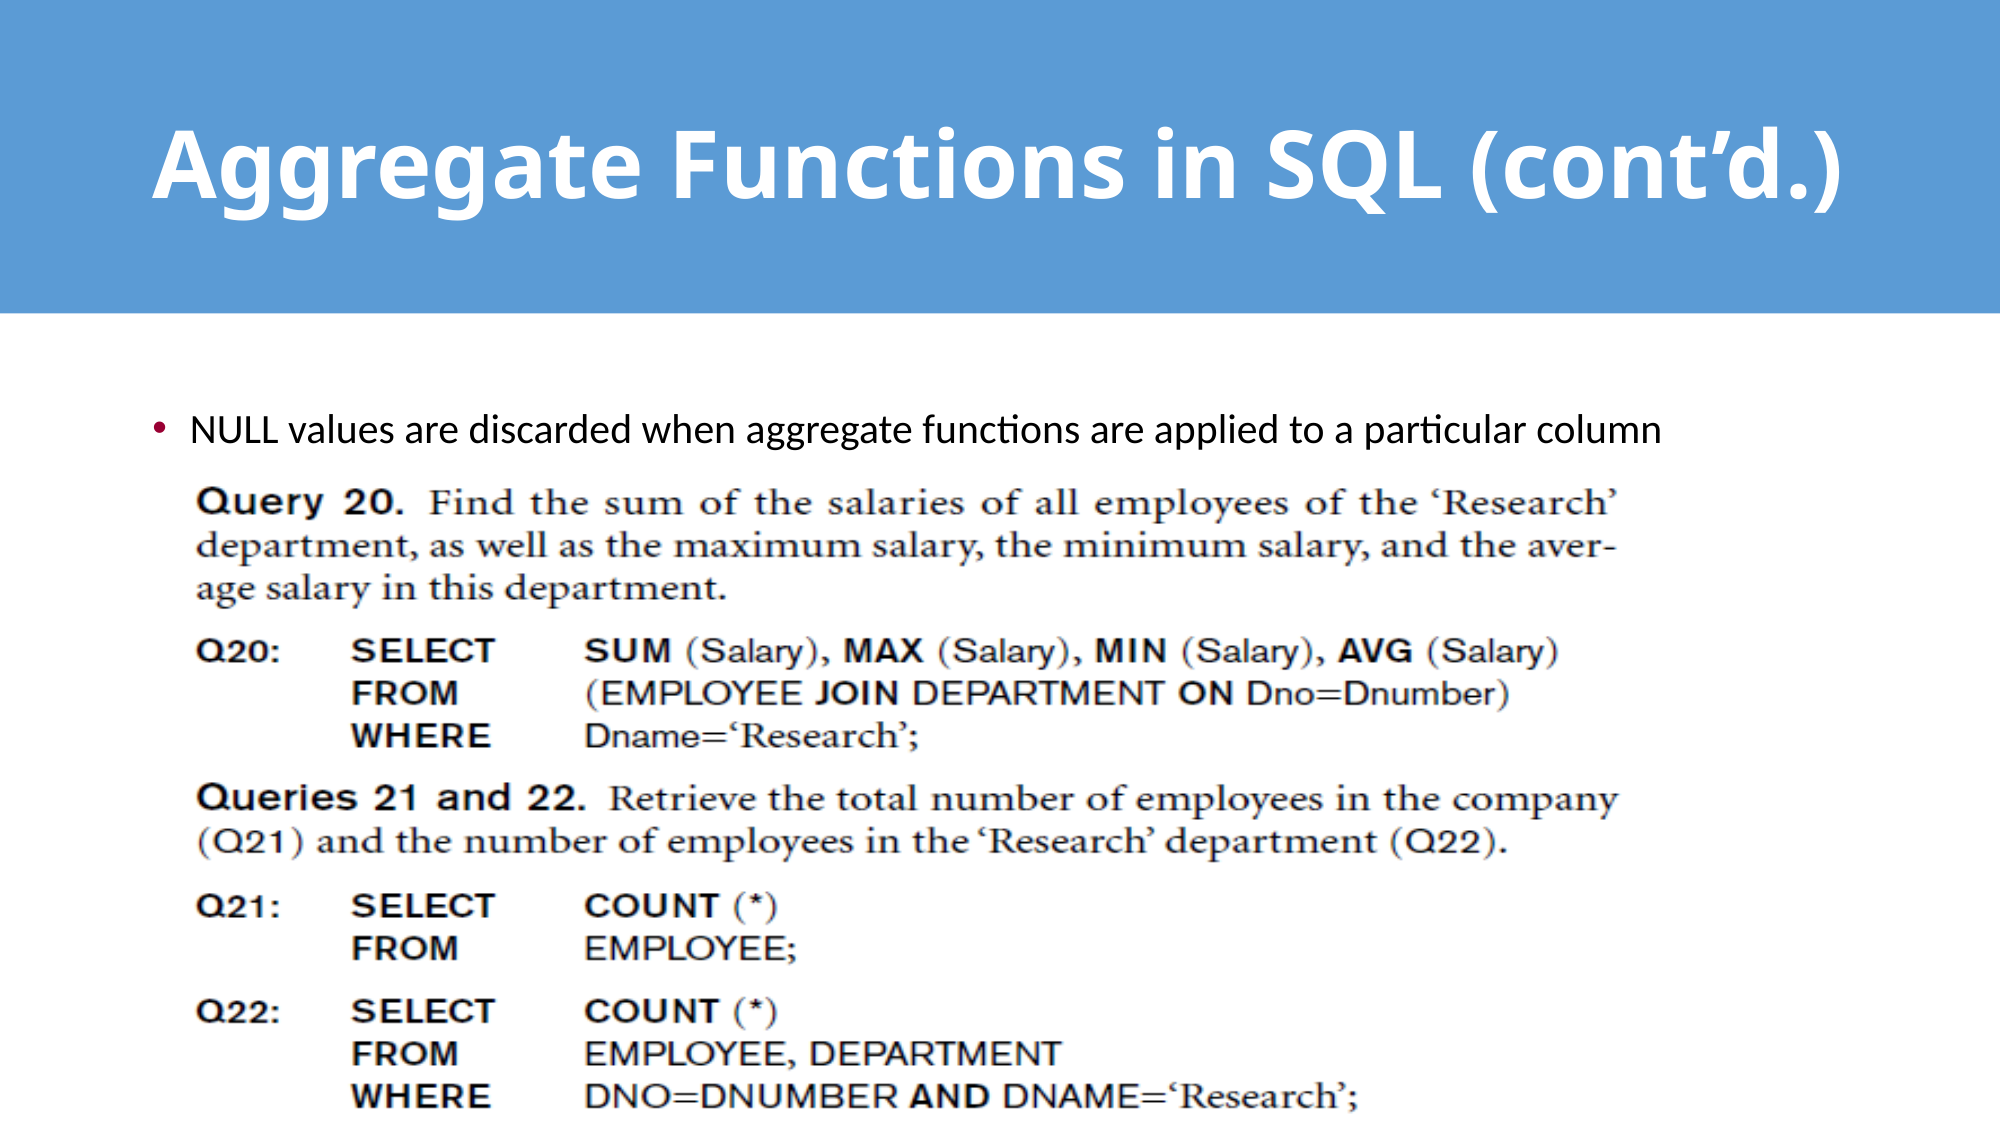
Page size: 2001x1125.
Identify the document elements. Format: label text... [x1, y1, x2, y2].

text_box [0, 0, 2000, 314]
picture [191, 463, 1642, 1125]
list NULL values are discarded when aggregate functions are applied to a particular column [137, 399, 1863, 1014]
title Aggregate Functions in SQL (cont’d.) [137, 59, 1863, 278]
